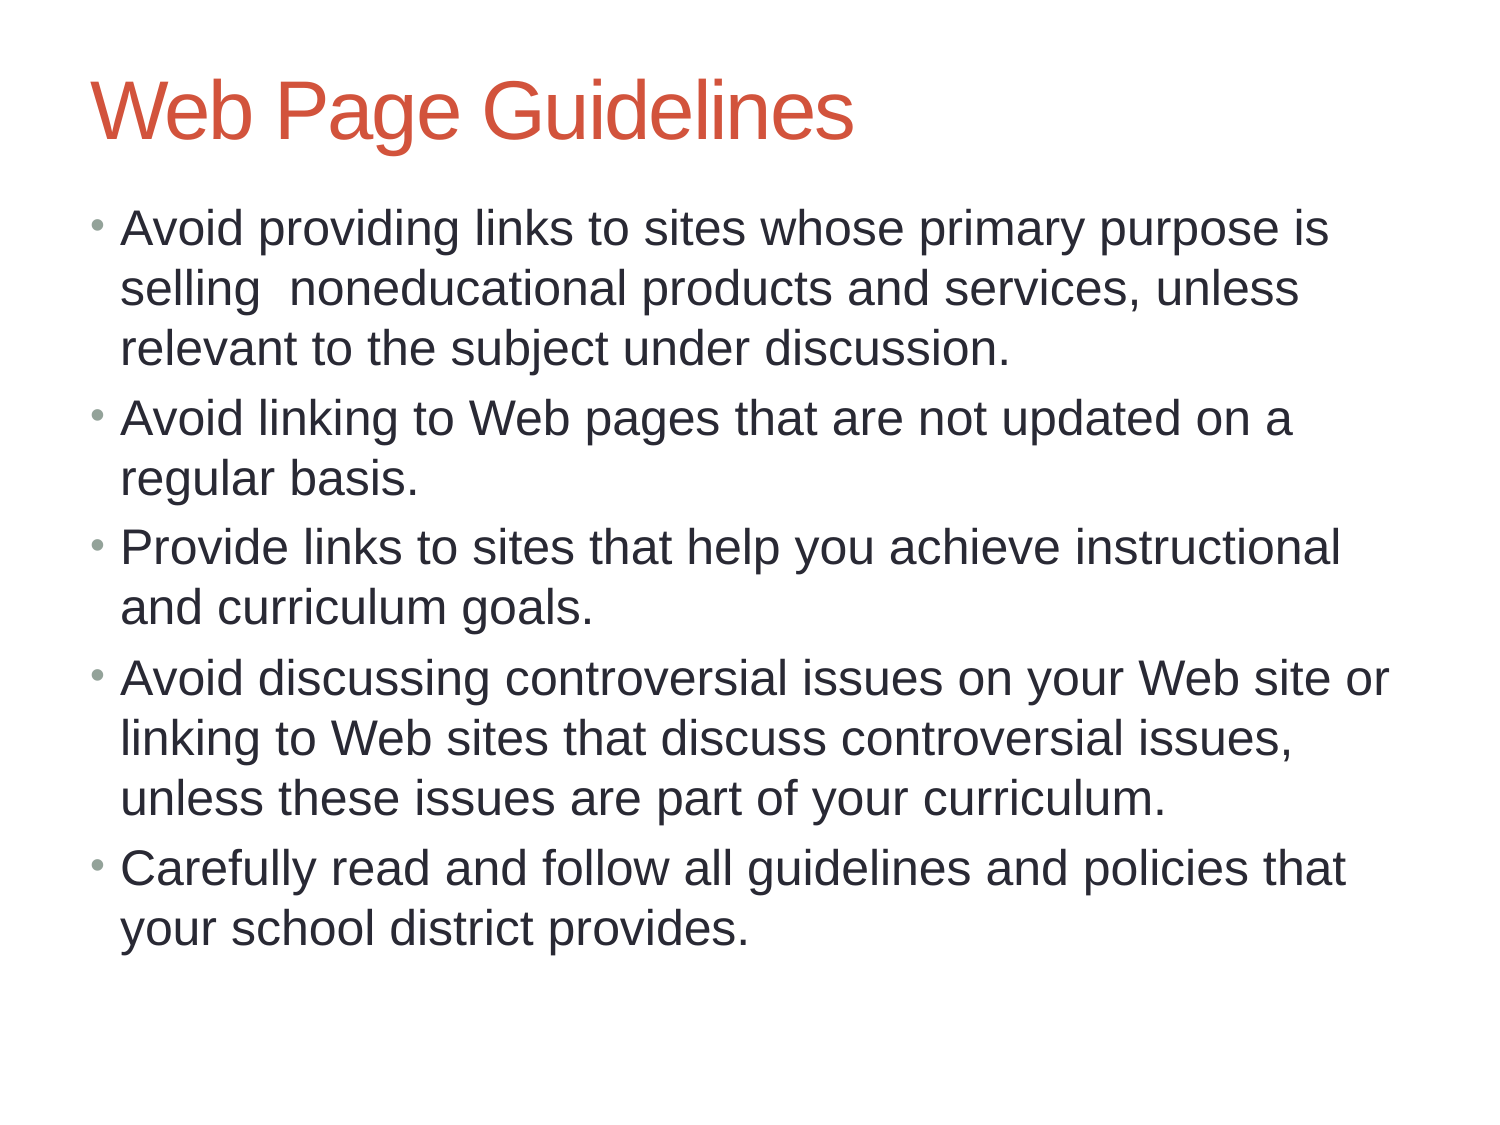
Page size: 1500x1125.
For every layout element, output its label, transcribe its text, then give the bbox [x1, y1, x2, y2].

list Avoid providing links to sites whose primary purpose is selling noneducational products and services, unless relevant to the subject under discussion. Avoid linking to Web pages that are not updated on a regular basis. Provide links to sites that help you achieve instructional and curriculum goals. Avoid discussing controversial issues on your Web site or linking to Web sites that discuss controversial issues, unless these issues are part of your curriculum. Carefully read and follow all guidelines and policies that your school district provides. [75, 187, 1425, 1075]
title Web Page Guidelines [75, 24, 1425, 187]
